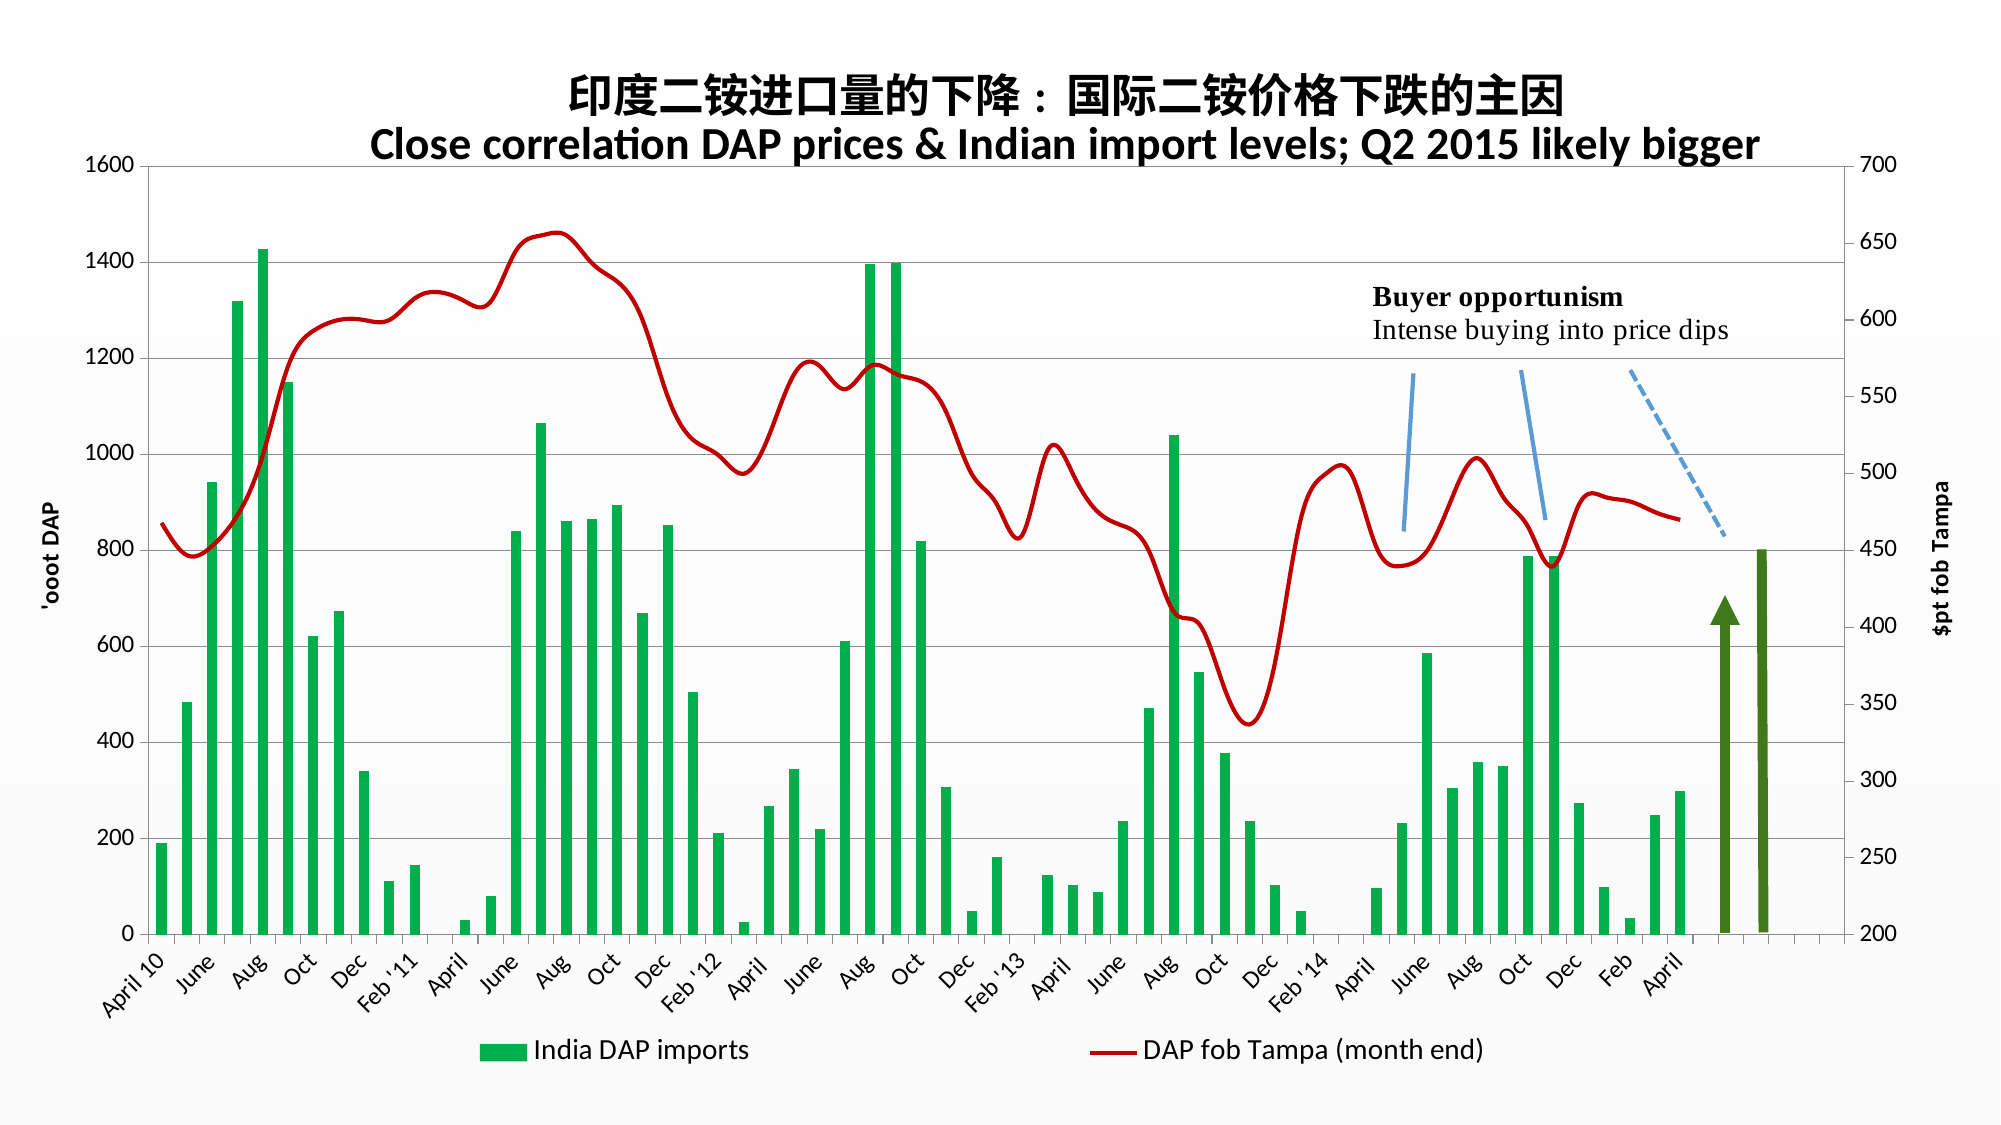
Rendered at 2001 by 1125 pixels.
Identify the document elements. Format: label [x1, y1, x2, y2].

chart [27, 29, 1975, 1090]
